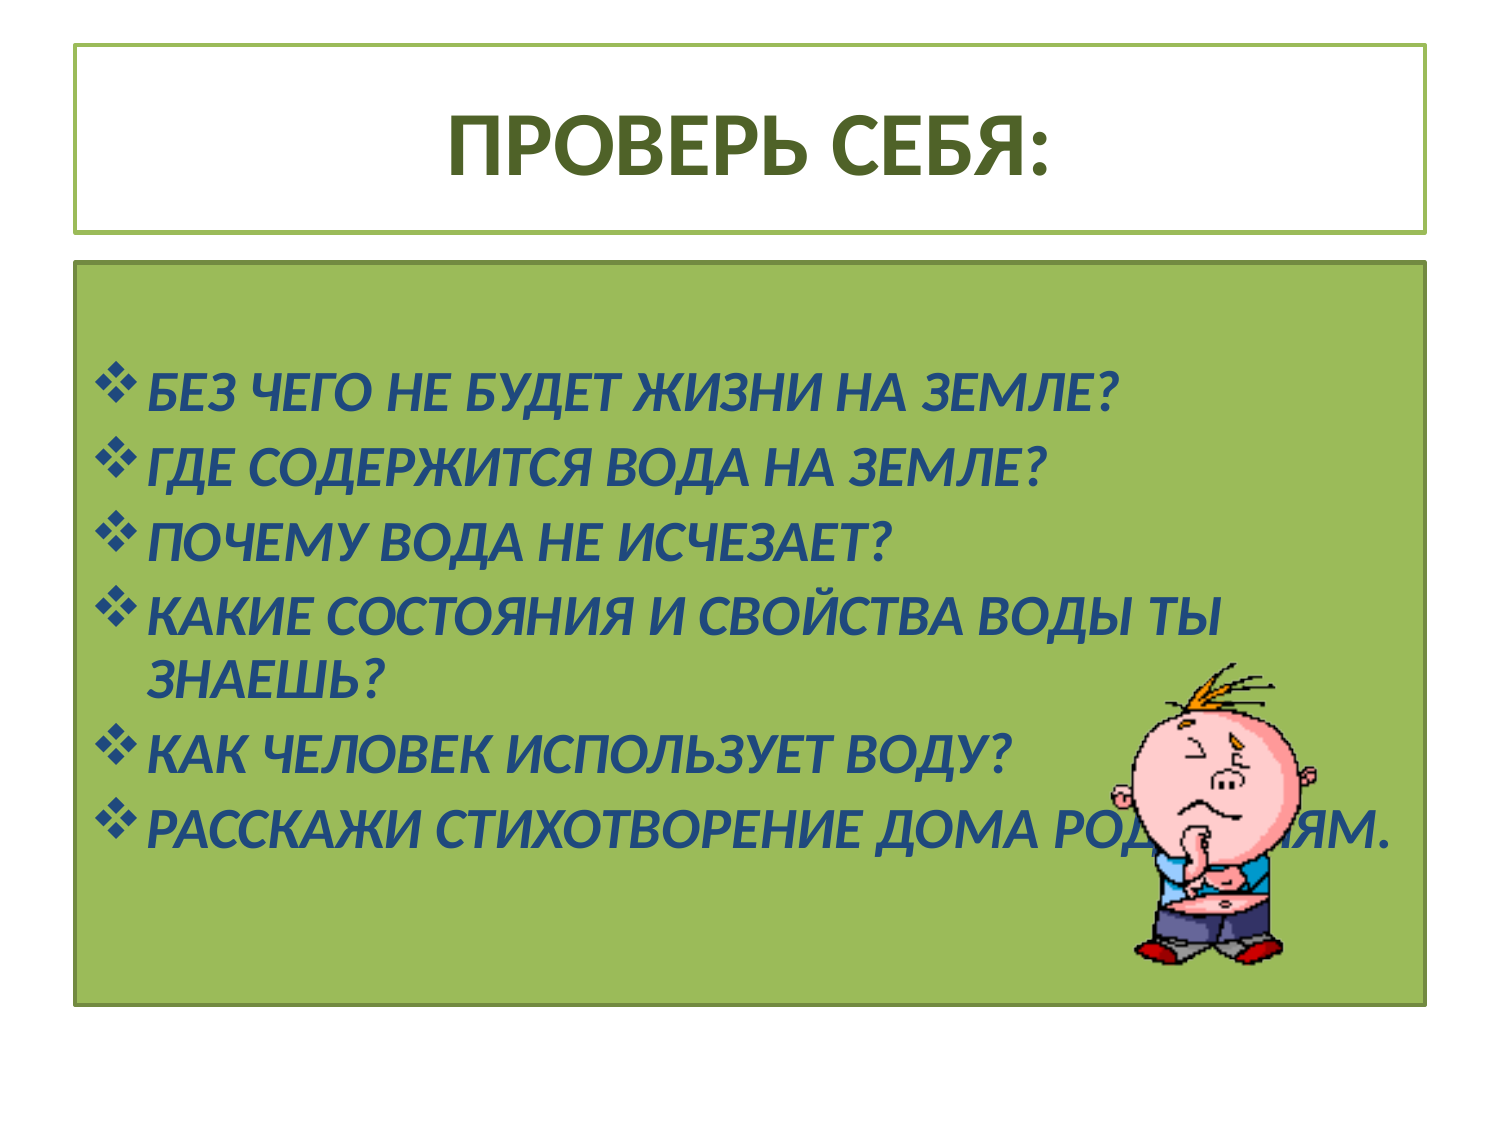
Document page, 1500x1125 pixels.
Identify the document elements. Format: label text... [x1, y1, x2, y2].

list БЕЗ ЧЕГО НЕ БУДЕТ ЖИЗНИ НА ЗЕМЛЕ? ГДЕ СОДЕРЖИТСЯ ВОДА НА ЗЕМЛЕ? ПОЧЕМУ ВОДА НЕ ИСЧЕЗАЕТ? КАКИЕ СОСТОЯНИЯ И СВОЙСТВА ВОДЫ ТЫ ЗНАЕШЬ? КАК ЧЕЛОВЕК ИСПОЛЬЗУЕТ ВОДУ? РАССКАЖИ СТИХОТВОРЕНИЕ ДОМА РОДИТЕЛЯМ. [73, 260, 1427, 1007]
title ПРОВЕРЬ СЕБЯ: [73, 43, 1427, 235]
picture [1080, 609, 1363, 972]
